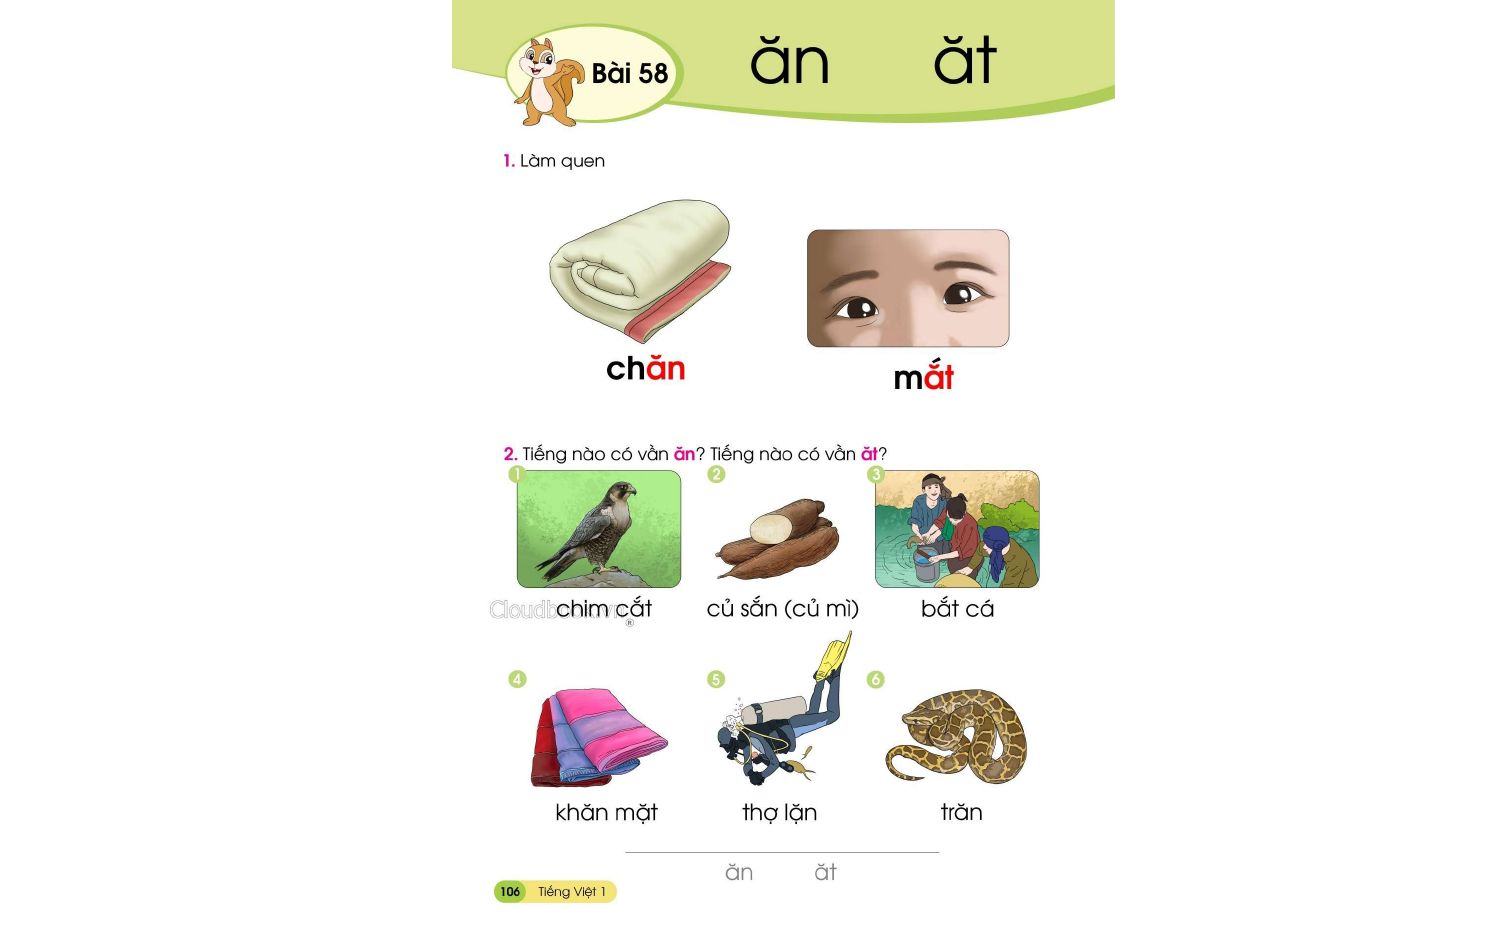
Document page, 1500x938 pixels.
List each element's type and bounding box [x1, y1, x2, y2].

list [451, 0, 1115, 922]
